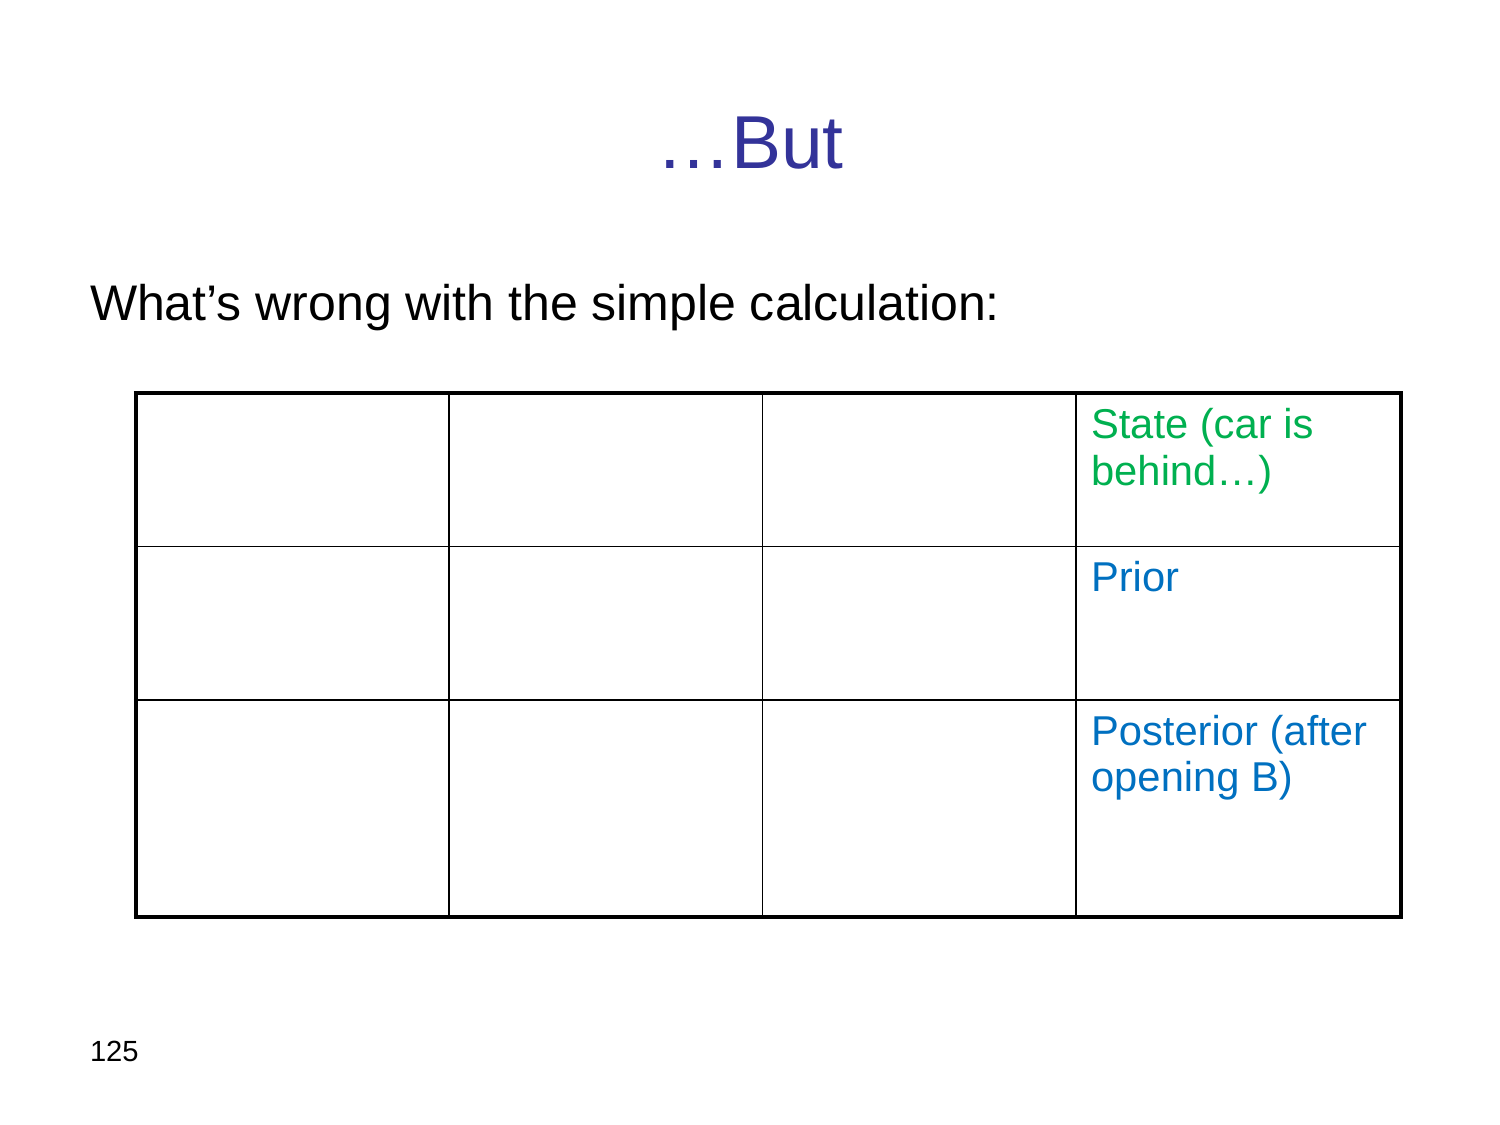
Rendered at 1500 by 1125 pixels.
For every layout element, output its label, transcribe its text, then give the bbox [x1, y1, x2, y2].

slide_number 125 [74, 1024, 426, 1103]
list What’s wrong with the simple calculation: [75, 262, 1140, 362]
title But… [75, 45, 1425, 233]
